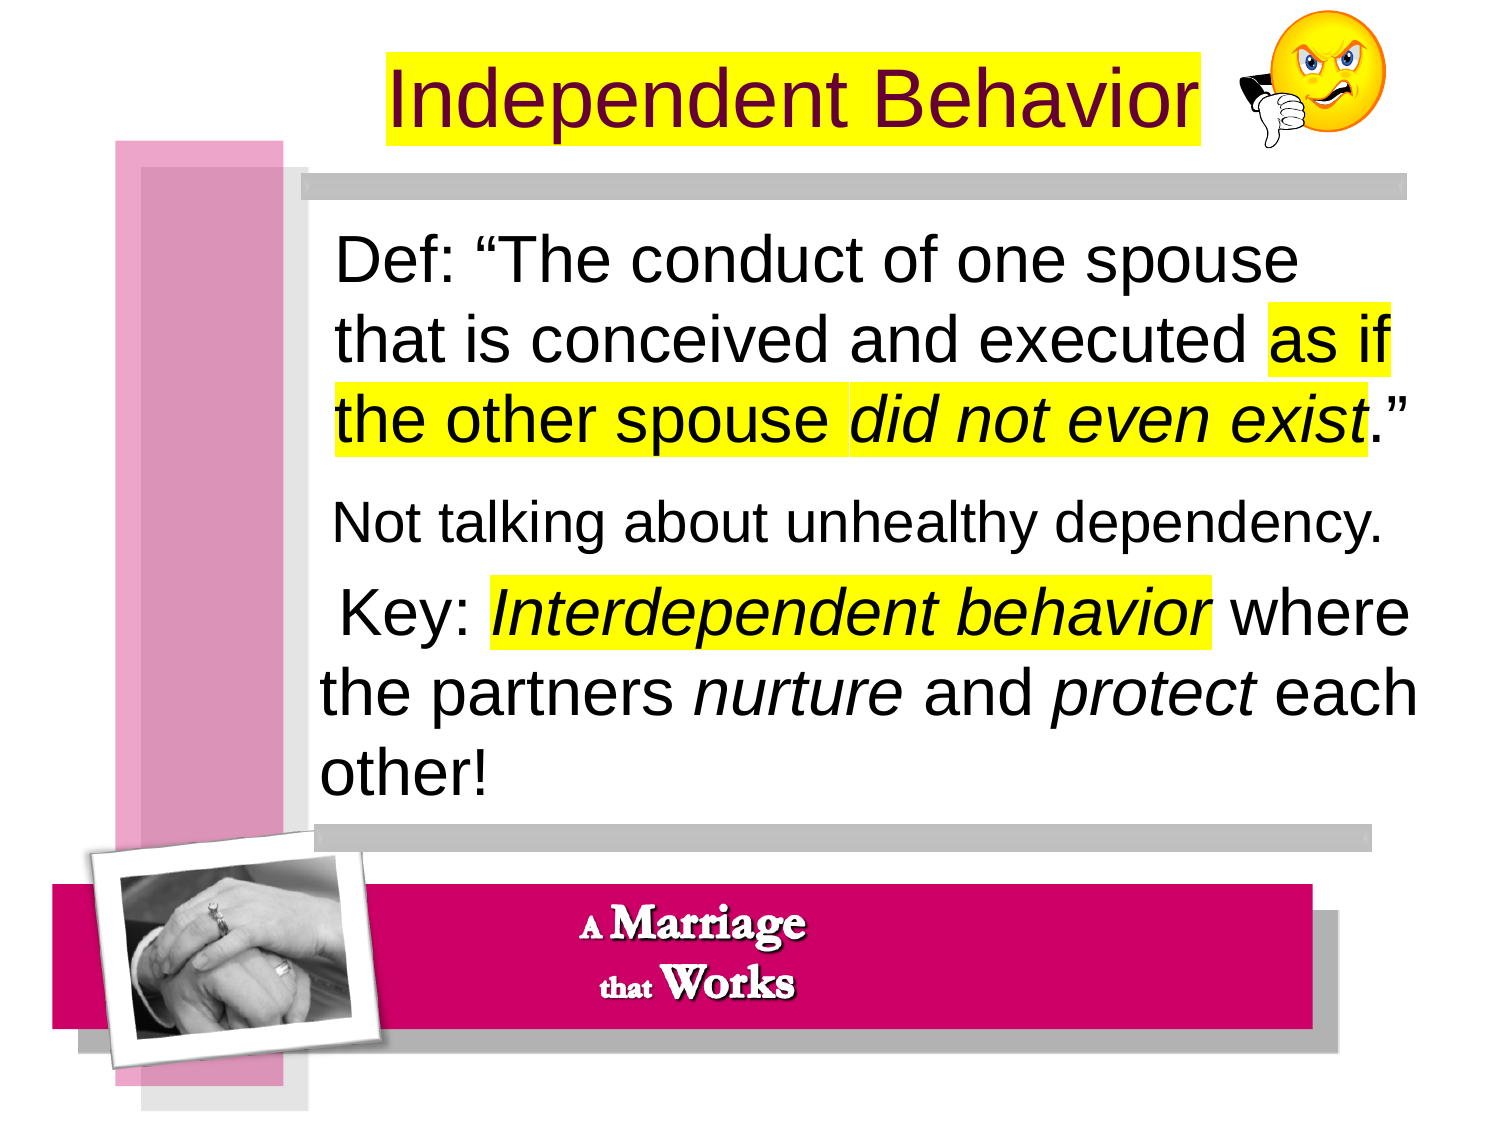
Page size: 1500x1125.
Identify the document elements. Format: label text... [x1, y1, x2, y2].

picture [1238, 9, 1387, 149]
text_box Not talking about unhealthy dependency. [1318, 470, 1500, 562]
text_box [312, 822, 1372, 855]
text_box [51, 140, 1313, 1088]
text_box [298, 171, 1408, 203]
text_box Independent Behavior [372, 36, 1231, 138]
text_box Key: Interdependent behavior where the partners nurture and protect each other! [1318, 563, 1500, 815]
picture [559, 873, 854, 1019]
text_box Def: “The conduct of one spouse that is conceived and executed as if the other spouse did not even exist.” [1318, 210, 1431, 462]
